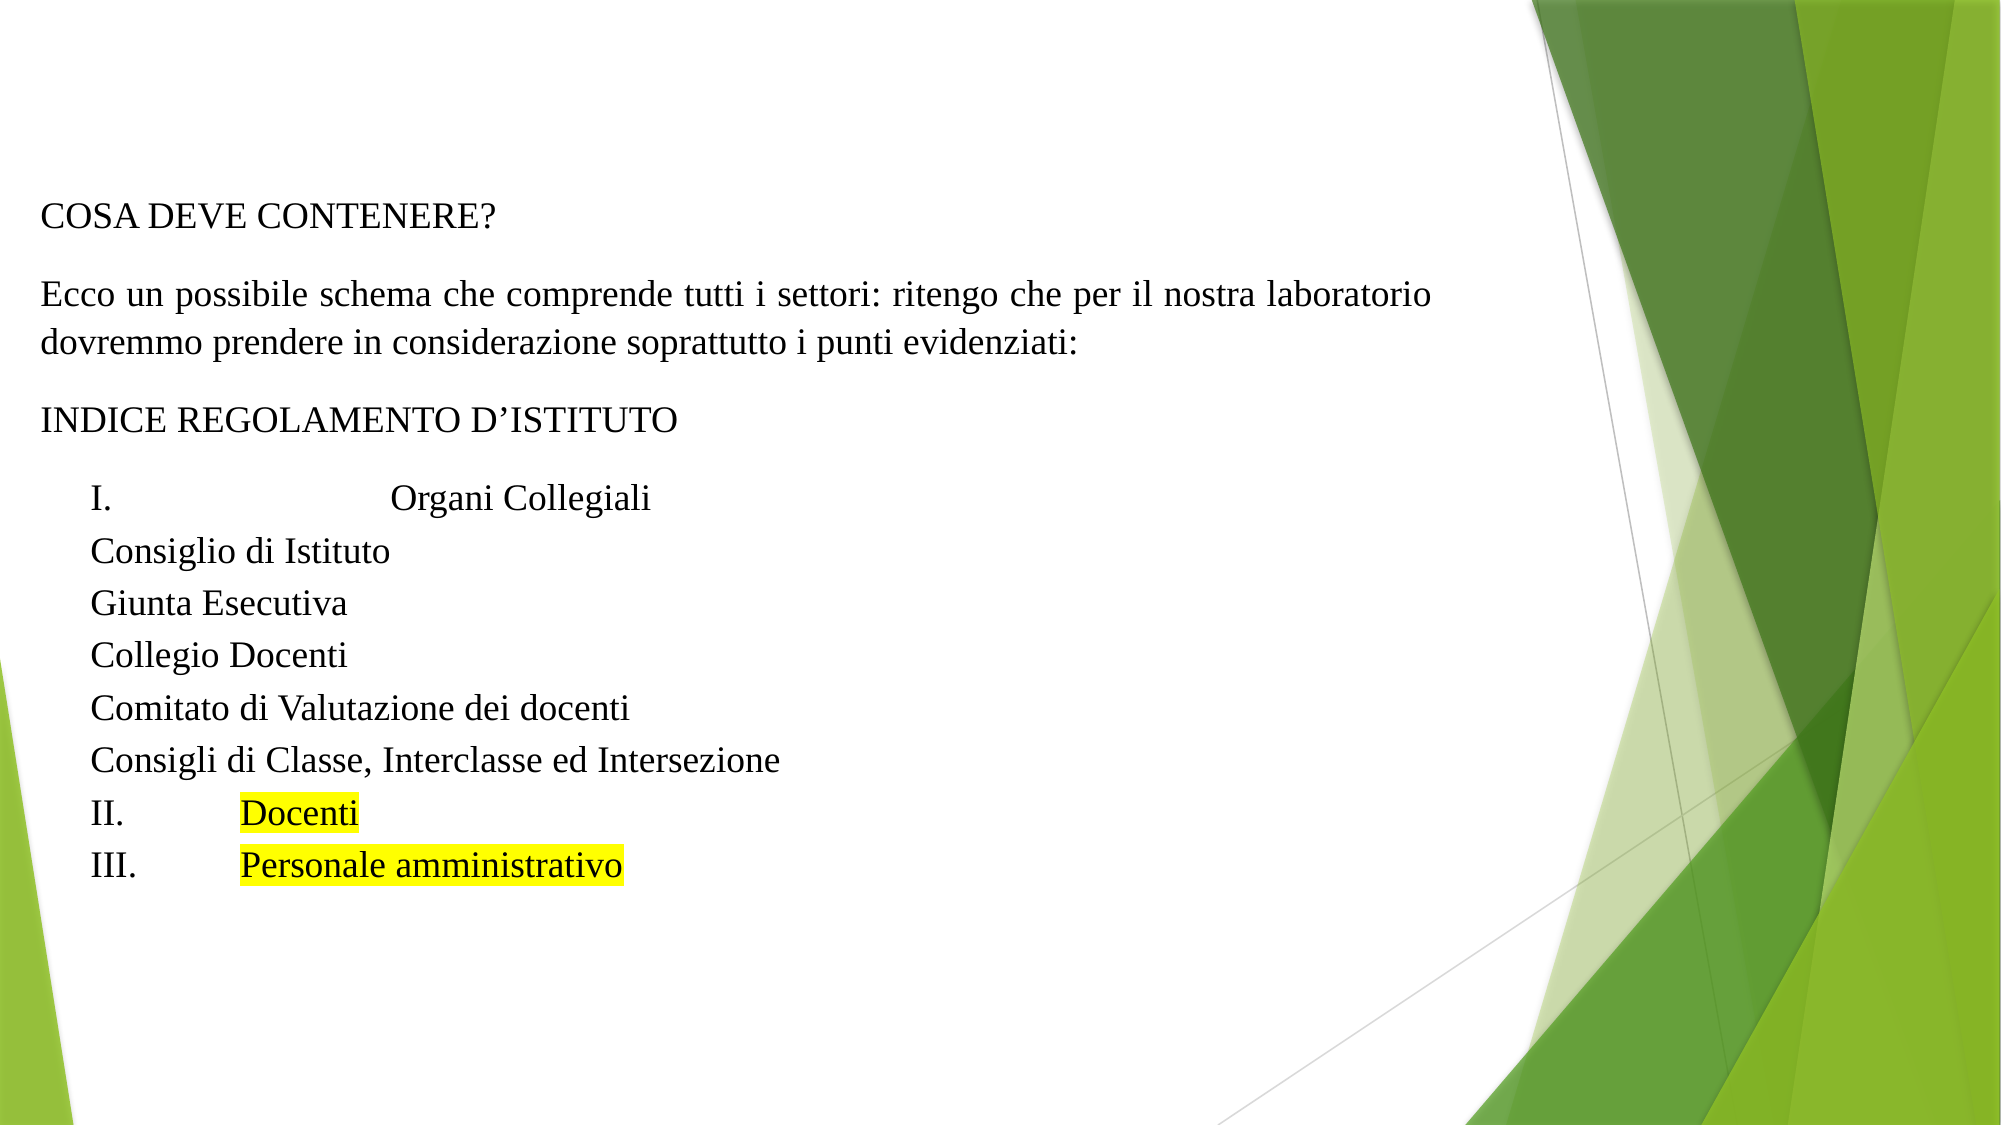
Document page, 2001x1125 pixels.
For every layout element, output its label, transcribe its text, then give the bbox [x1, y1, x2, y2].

text_box COSA DEVE CONTENERE? Ecco un possibile schema che comprende tutti i settori: ritengo che per il nostra laboratorio dovremmo prendere in considerazione soprattutto i punti evidenziati: INDICE REGOLAMENTO D’ISTITUTO I. Organi Collegiali Consiglio di Istituto Giunta Esecutiva Collegio Docenti Comitato di Valutazione dei docenti Consigli di Classe, Interclasse ed Intersezione II. Docenti III. Personale amministrativo [25, 180, 1498, 893]
